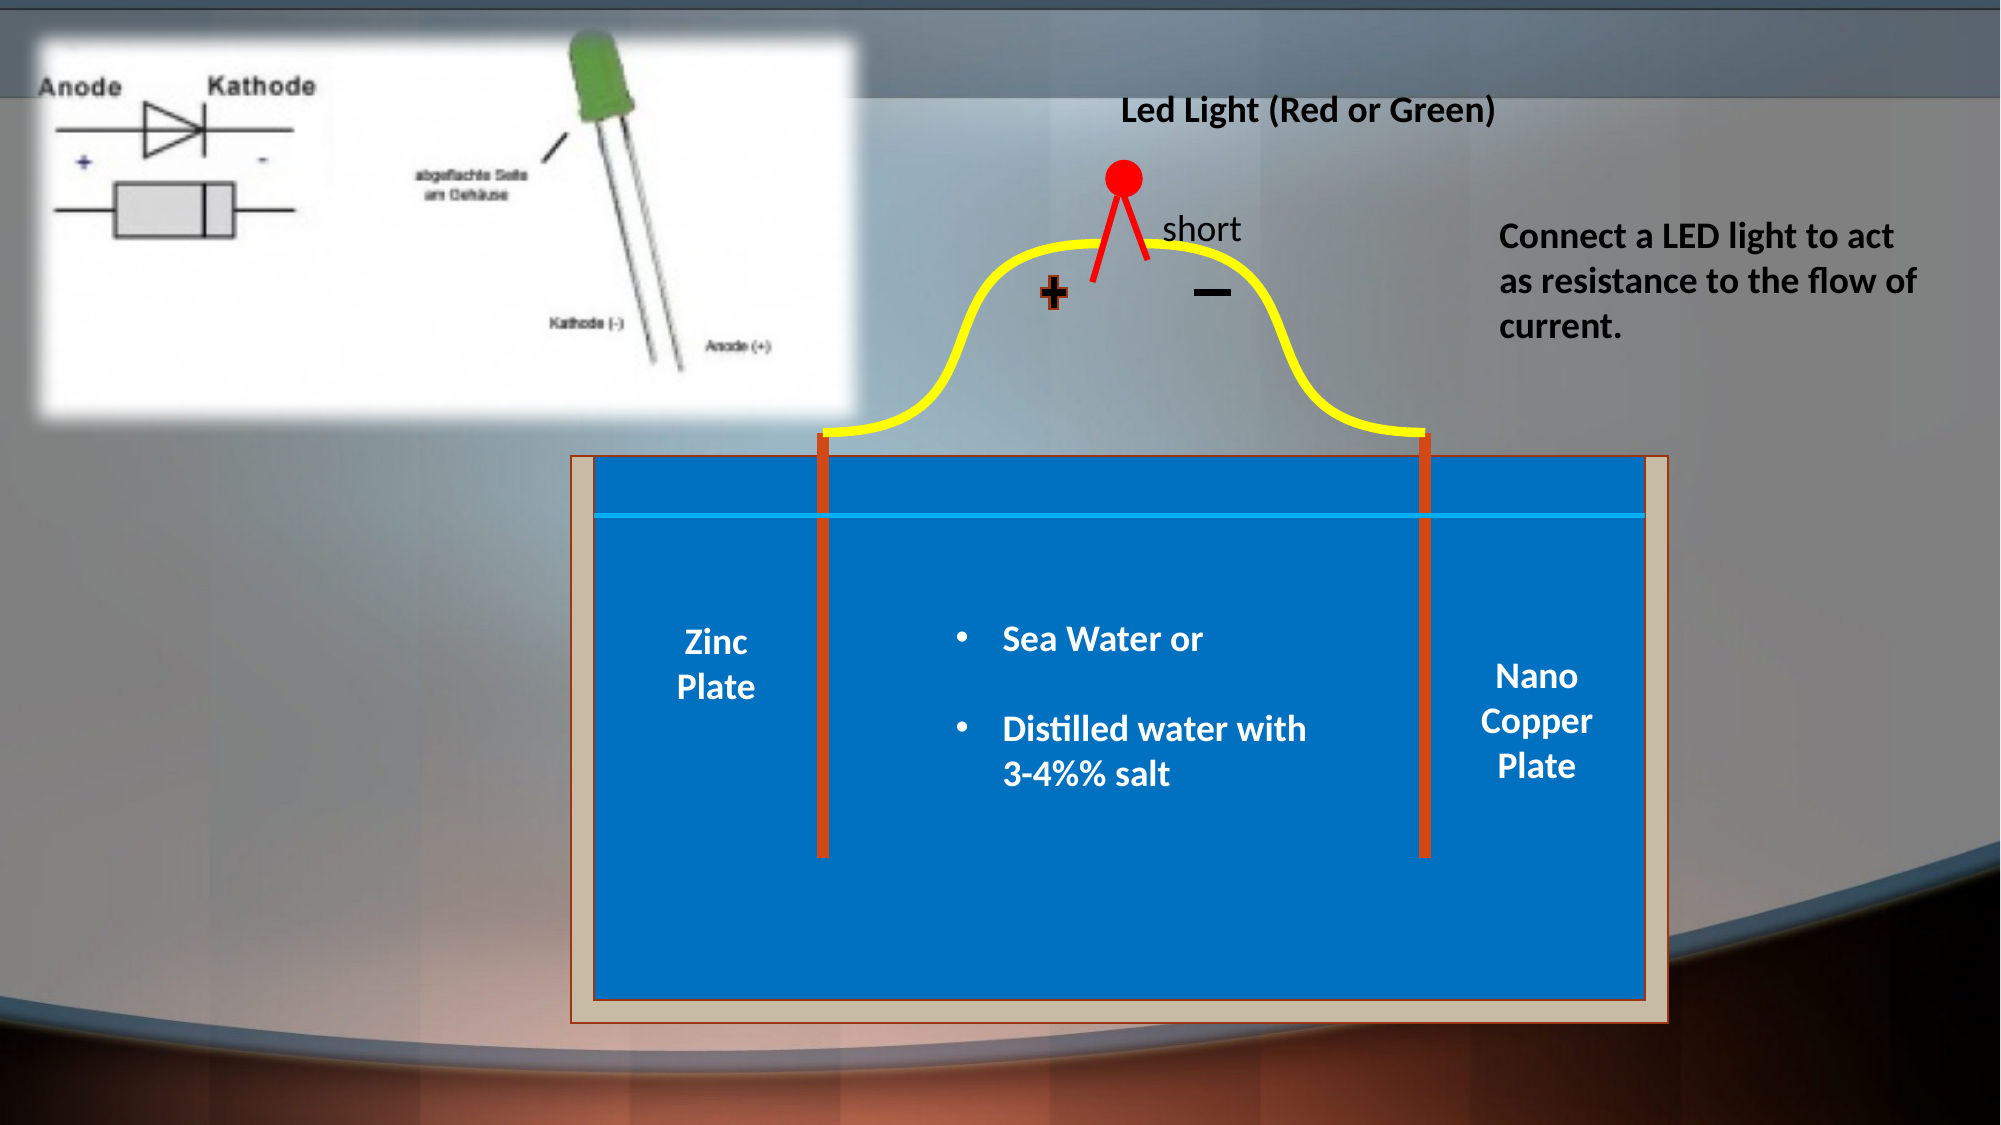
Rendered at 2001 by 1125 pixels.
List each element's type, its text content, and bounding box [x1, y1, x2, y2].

text_box [593, 455, 1646, 1001]
text_box Sea Water or Distilled water with 3-4%% salt [940, 606, 1355, 802]
text_box [1105, 159, 1143, 197]
text_box Led Light (Red or Green) [1106, 78, 1591, 138]
text_box [570, 455, 1669, 1024]
text_box Nano Copper Plate [1448, 643, 1626, 793]
text_box Connect a LED light to act as resistance to the flow of current. [1484, 204, 1934, 354]
text_box short [1148, 196, 1331, 243]
picture [0, 0, 2001, 1125]
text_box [822, 243, 1101, 433]
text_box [1092, 196, 1118, 283]
text_box Zinc Plate [645, 609, 788, 715]
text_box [1123, 196, 1148, 260]
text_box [1141, 243, 1426, 433]
